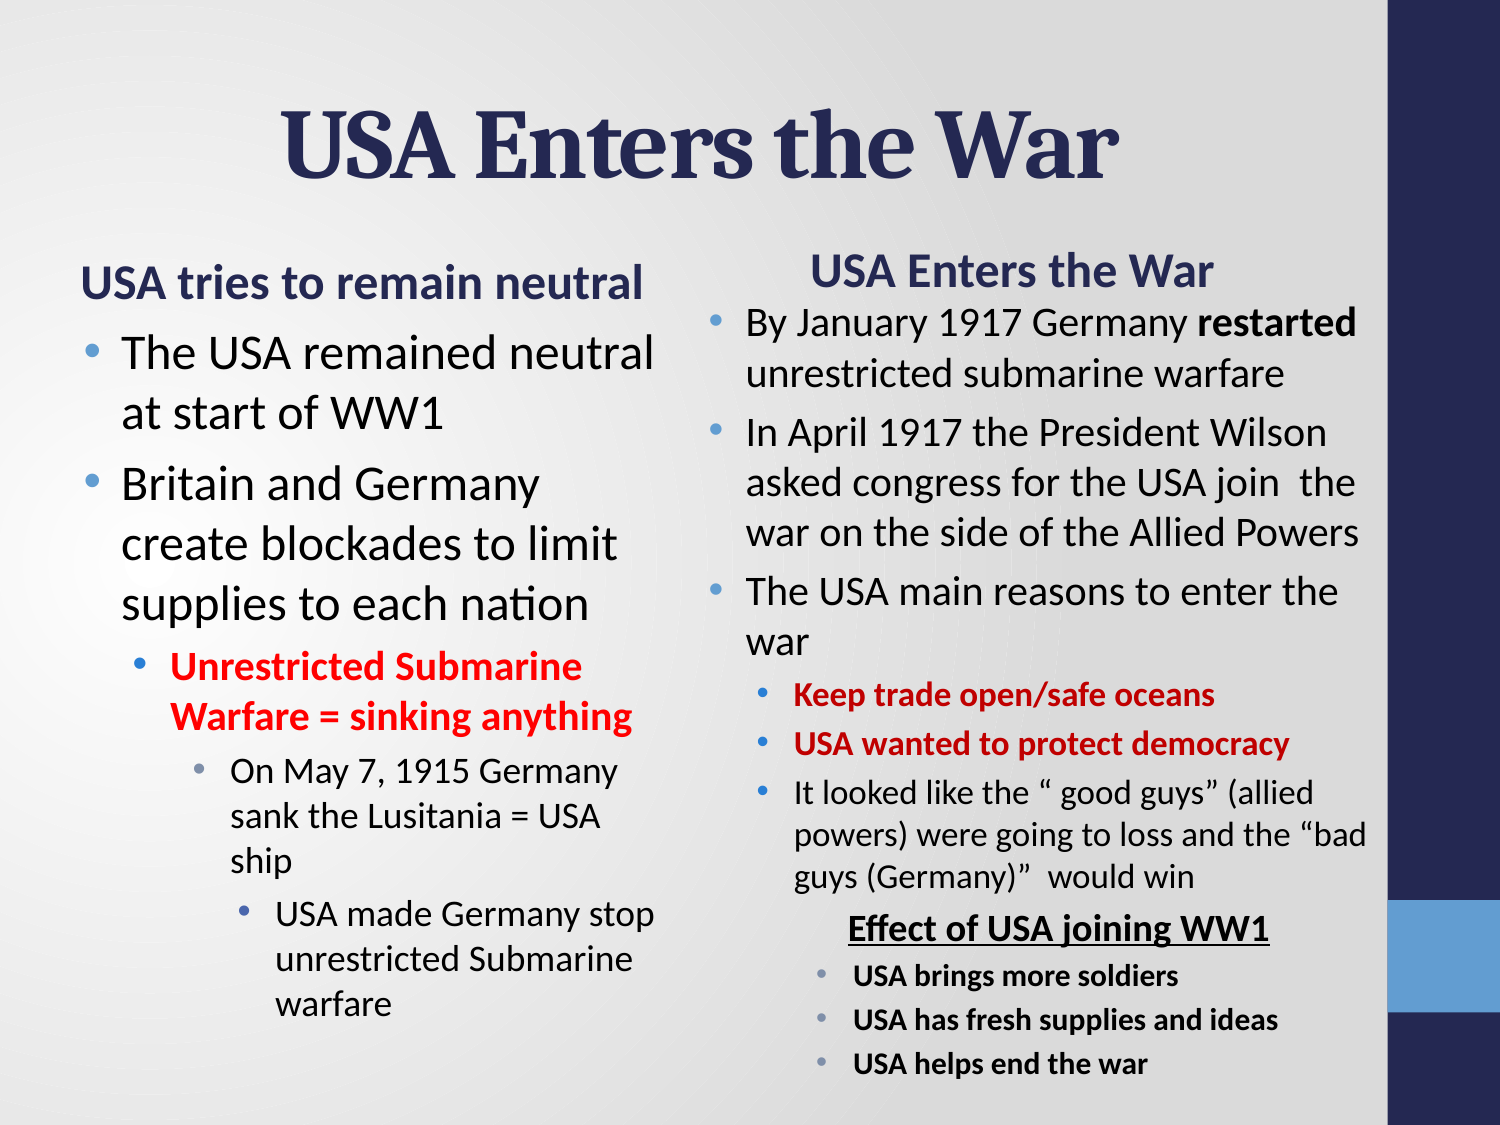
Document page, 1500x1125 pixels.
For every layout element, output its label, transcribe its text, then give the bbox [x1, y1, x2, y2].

list By January 1917 Germany restarted unrestricted submarine warfare In April 1917 the President Wilson asked congress for the USA join the war on the side of the Allied Powers The USA main reasons to enter the war Keep trade open/safe oceans USA wanted to protect democracy It looked like the “ good guys” (allied powers) were going to loss and the “bad guys (Germany)” would win Effect of USA joining WW1 USA brings more soldiers USA has fresh supplies and ideas USA helps end the war [675, 287, 1388, 1100]
list USA Enters the War [712, 200, 1313, 287]
title USA Enters the War [75, 45, 1325, 233]
list USA tries to remain neutral [62, 212, 663, 312]
list The USA remained neutral at start of WW1 Britain and Germany create blockades to limit supplies to each nation Unrestricted Submarine Warfare = sinking anything On May 7, 1915 Germany sank the Lusitania = USA ship USA made Germany stop unrestricted Submarine warfare [50, 312, 675, 1038]
